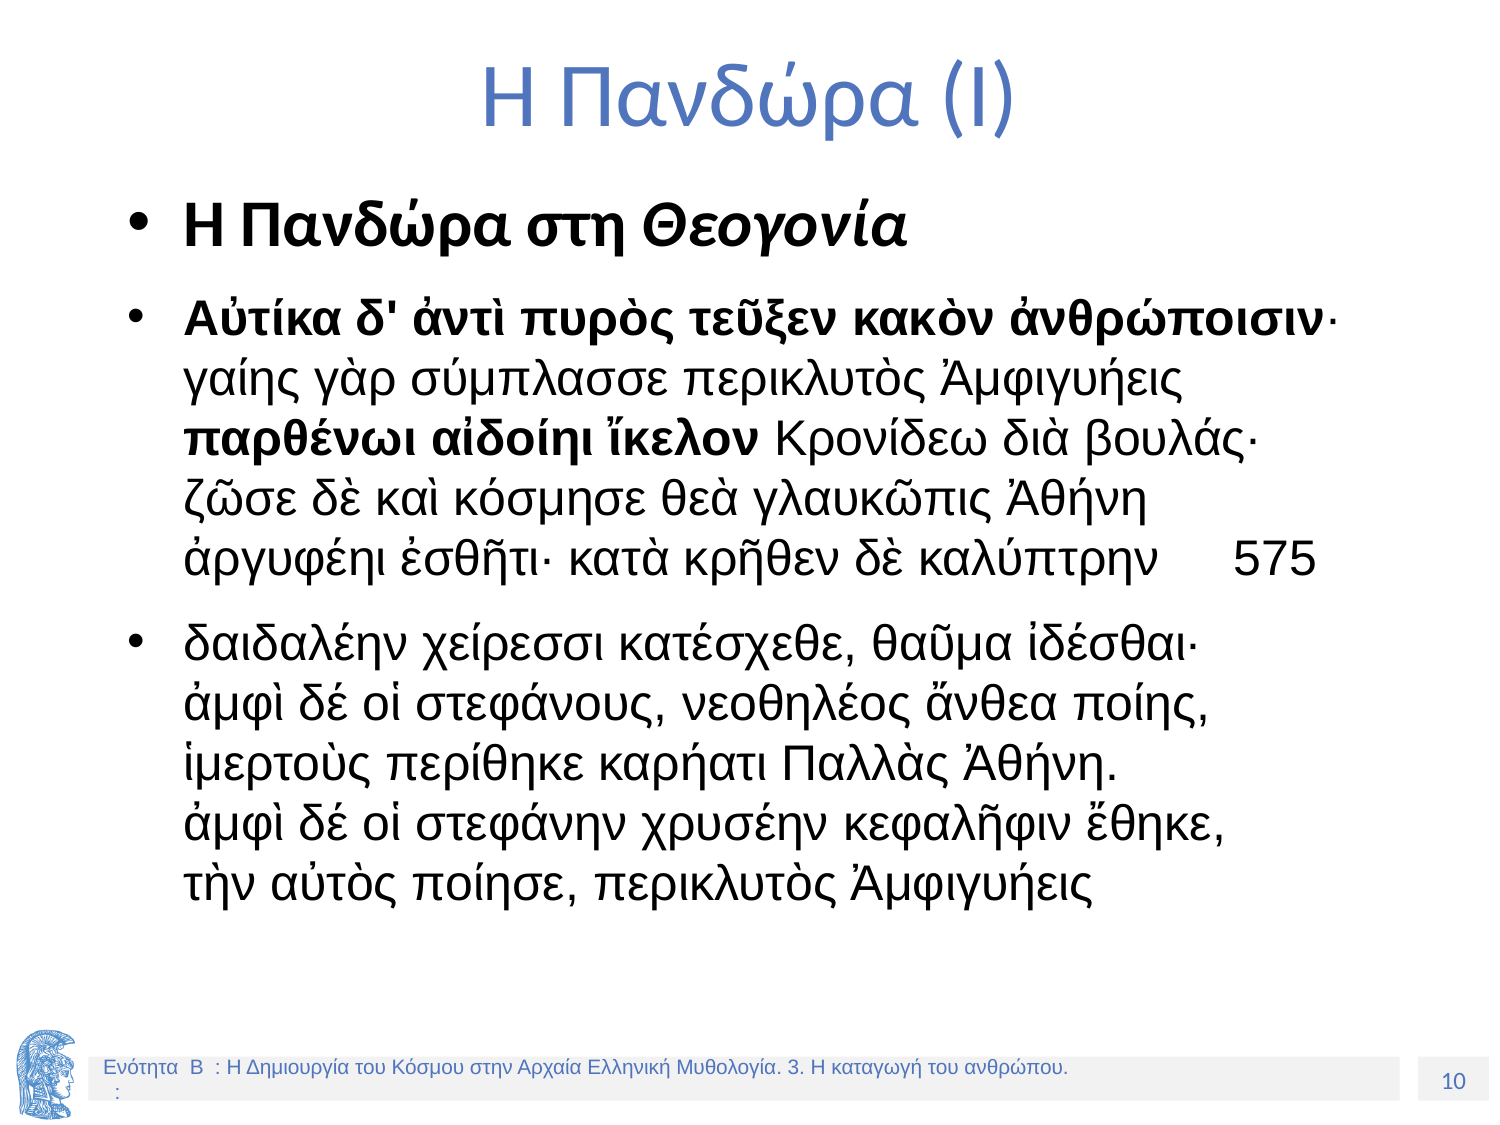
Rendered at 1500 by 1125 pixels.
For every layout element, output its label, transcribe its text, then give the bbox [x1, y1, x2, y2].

title Η Πανδώρα (Ι) [112, 42, 1388, 138]
list Η Πανδώρα στη Θεογονία Αὐτίκα δ' ἀντὶ πυρὸς τεῦξεν κακὸν ἀνθρώποισιν· γαίης γὰρ σύμπλασσε περικλυτὸς Ἀμφιγυήεις παρθένωι αἰδοίηι ἴκελον Κρονίδεω διὰ βουλάς· ζῶσε δὲ καὶ κόσμησε θεὰ γλαυκῶπις Ἀθήνη ἀργυφέηι ἐσθῆτι· κατὰ κρῆθεν δὲ καλύπτρην 575 δαιδαλέην χείρεσσι κατέσχεθε, θαῦμα ἰδέσθαι· ἀμφὶ δέ οἱ στεφάνους, νεοθηλέος ἄνθεα ποίης, ἱμερτοὺς περίθηκε καρήατι Παλλὰς Ἀθήνη. ἀμφὶ δέ οἱ στεφάνην χρυσέην κεφαλῆφιν ἔθηκε, τὴν αὐτὸς ποίησε, περικλυτὸς Ἀμφιγυήεις [112, 172, 1388, 1071]
picture [9, 1026, 81, 1120]
